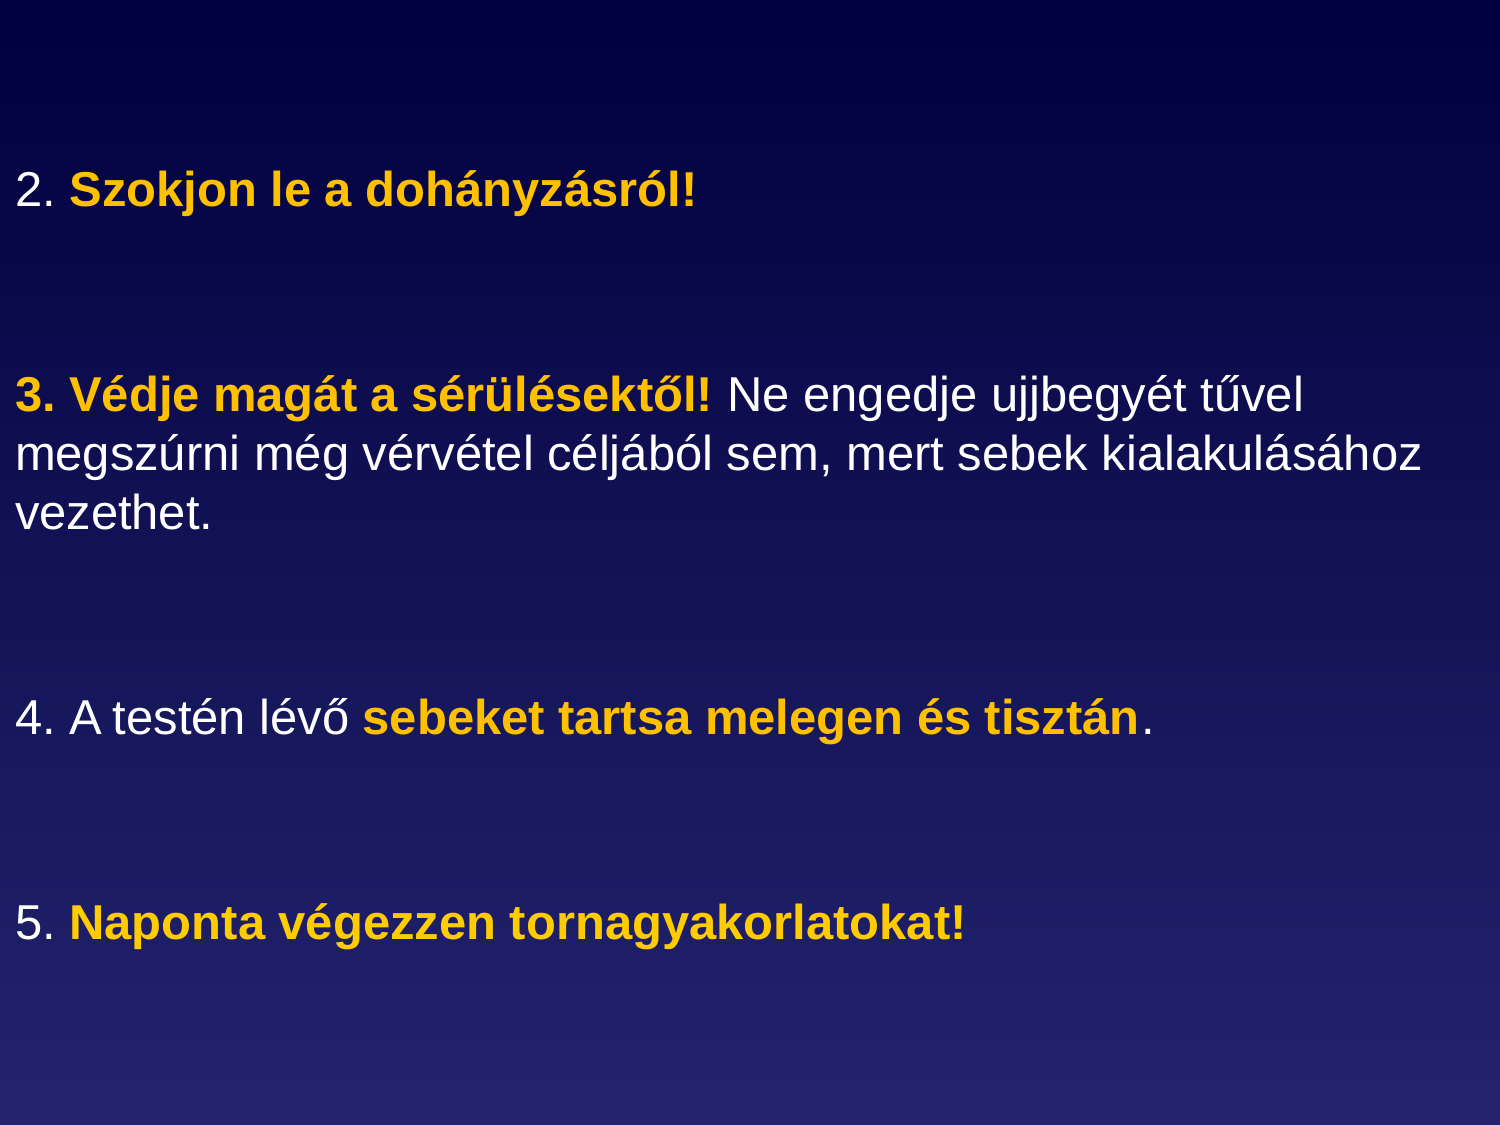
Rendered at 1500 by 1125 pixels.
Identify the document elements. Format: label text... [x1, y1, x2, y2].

list 2. Szokjon le a dohányzásról! 3. Védje magát a sérülésektől! Ne engedje ujjbegyét tűvel megszúrni még vérvétel céljából sem, mert sebek kialakulásához vezethet. 4. A testén lévő sebeket tartsa melegen és tisztán. 5. Naponta végezzen tornagyakorlatokat! [0, 149, 1500, 1125]
